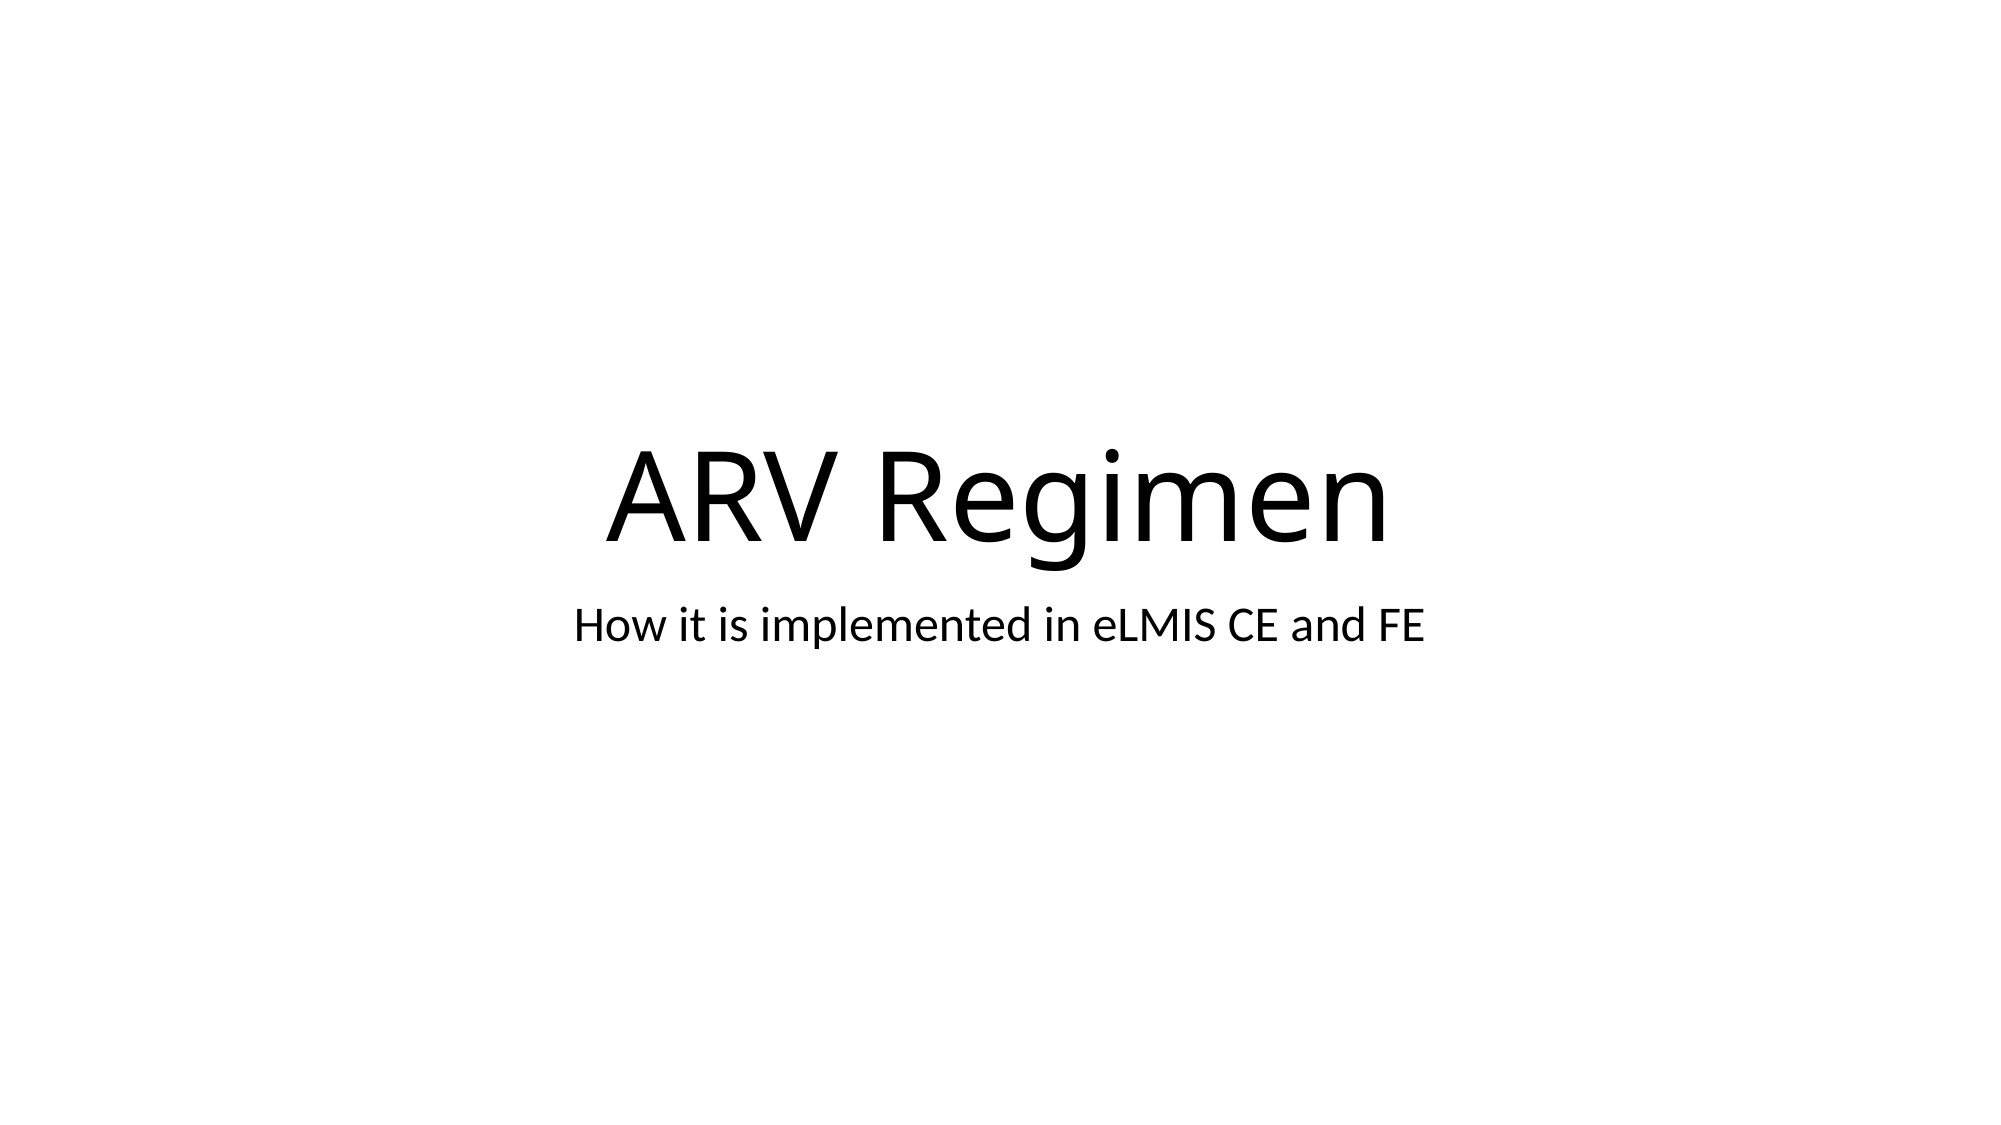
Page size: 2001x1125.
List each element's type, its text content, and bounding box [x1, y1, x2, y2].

subtitle How it is implemented in eLMIS CE and FE [249, 590, 1750, 863]
title ARV Regimen [249, 184, 1750, 576]
